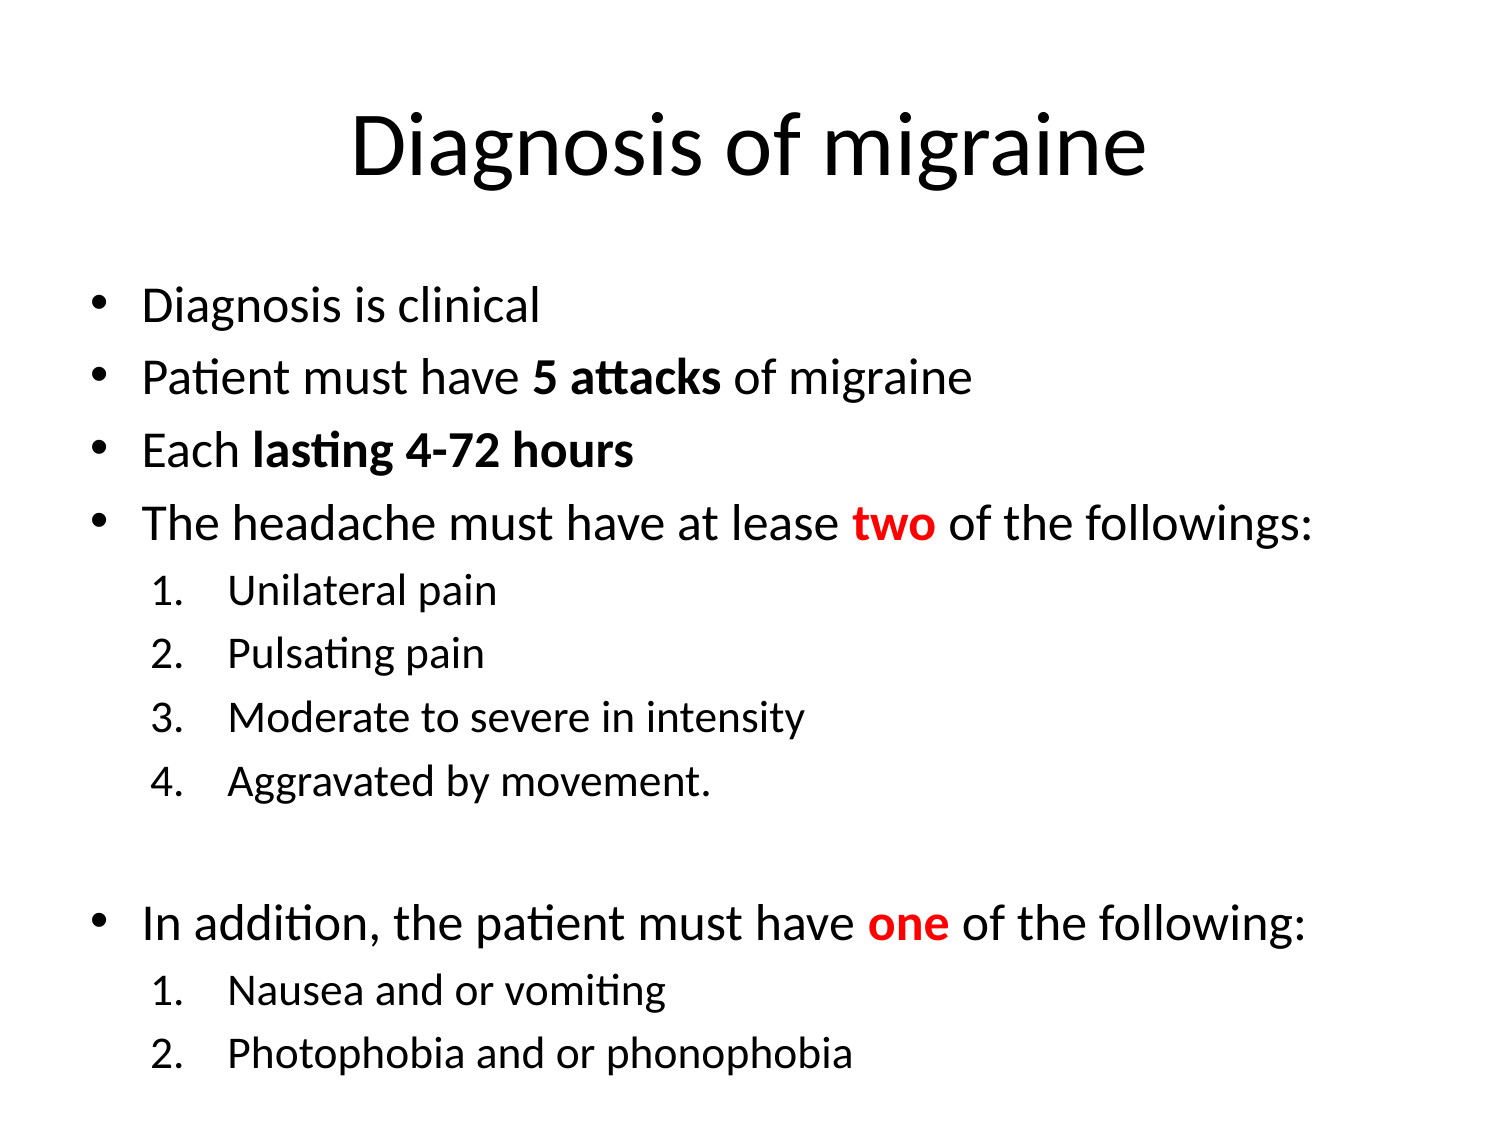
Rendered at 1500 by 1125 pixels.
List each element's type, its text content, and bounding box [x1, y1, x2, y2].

list Diagnosis is clinical Patient must have 5 attacks of migraine Each lasting 4-72 hours The headache must have at lease two of the followings: Unilateral pain Pulsating pain Moderate to severe in intensity Aggravated by movement. In addition, the patient must have one of the following: Nausea and or vomiting Photophobia and or phonophobia [75, 262, 1425, 1090]
title Diagnosis of migraine [75, 45, 1425, 233]
